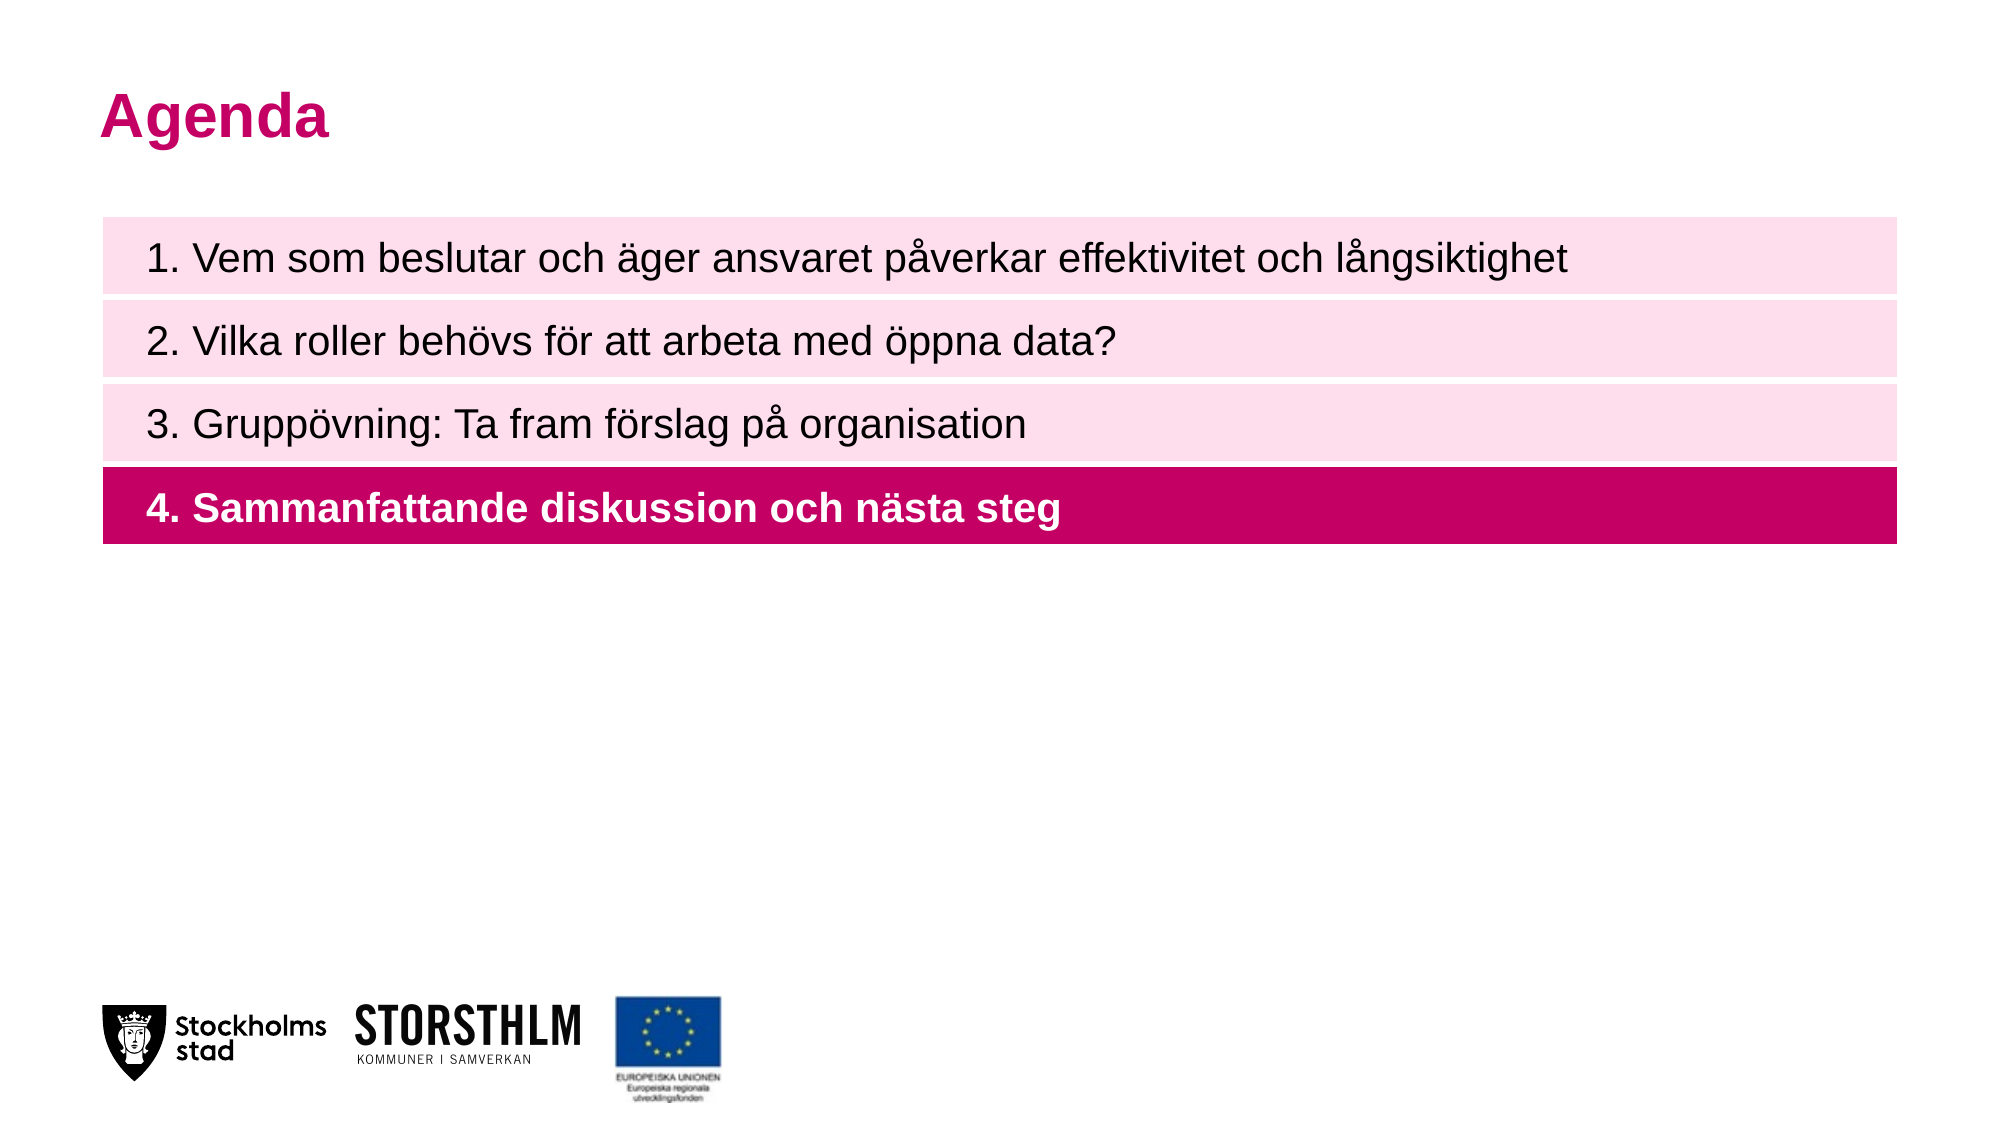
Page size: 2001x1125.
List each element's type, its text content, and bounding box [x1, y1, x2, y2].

picture [355, 1004, 580, 1064]
picture [614, 995, 723, 1103]
text_box 4. Sammanfattande diskussion och nästa steg [99, 463, 1900, 548]
text_box 1. Vem som beslutar och äger ansvaret påverkar effektivitet och långsiktighet [99, 213, 1900, 297]
title Agenda [99, 75, 1900, 212]
text_box 2. Vilka roller behövs för att arbeta med öppna data? [99, 297, 1900, 380]
text_box 3. Gruppövning: Ta fram förslag på organisation [99, 380, 1900, 463]
